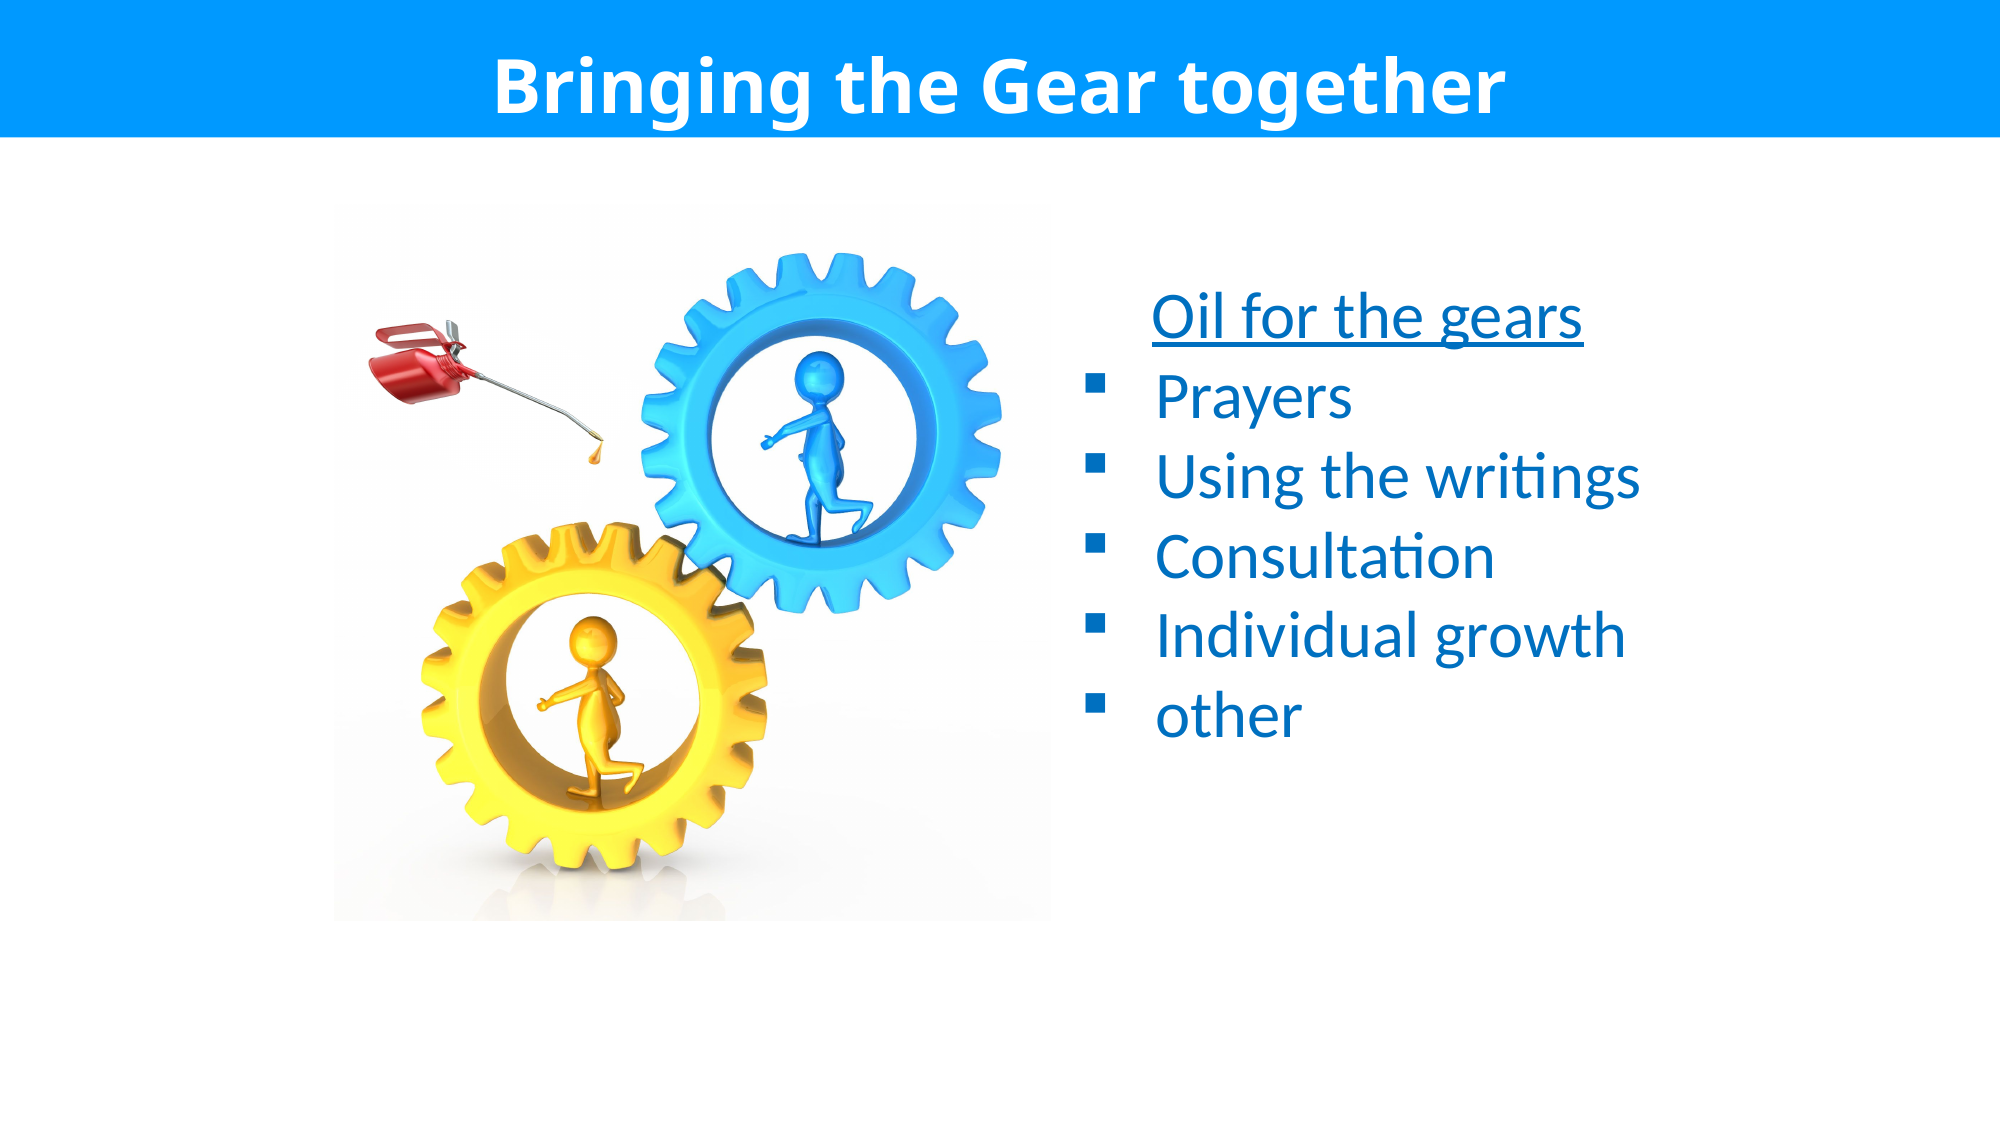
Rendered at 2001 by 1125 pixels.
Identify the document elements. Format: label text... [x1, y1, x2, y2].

text_box Oil for the gears Prayers Using the writings Consultation Individual growth other [1065, 264, 1671, 849]
title Bringing the Gear together [0, 0, 2000, 138]
picture [334, 204, 1051, 921]
